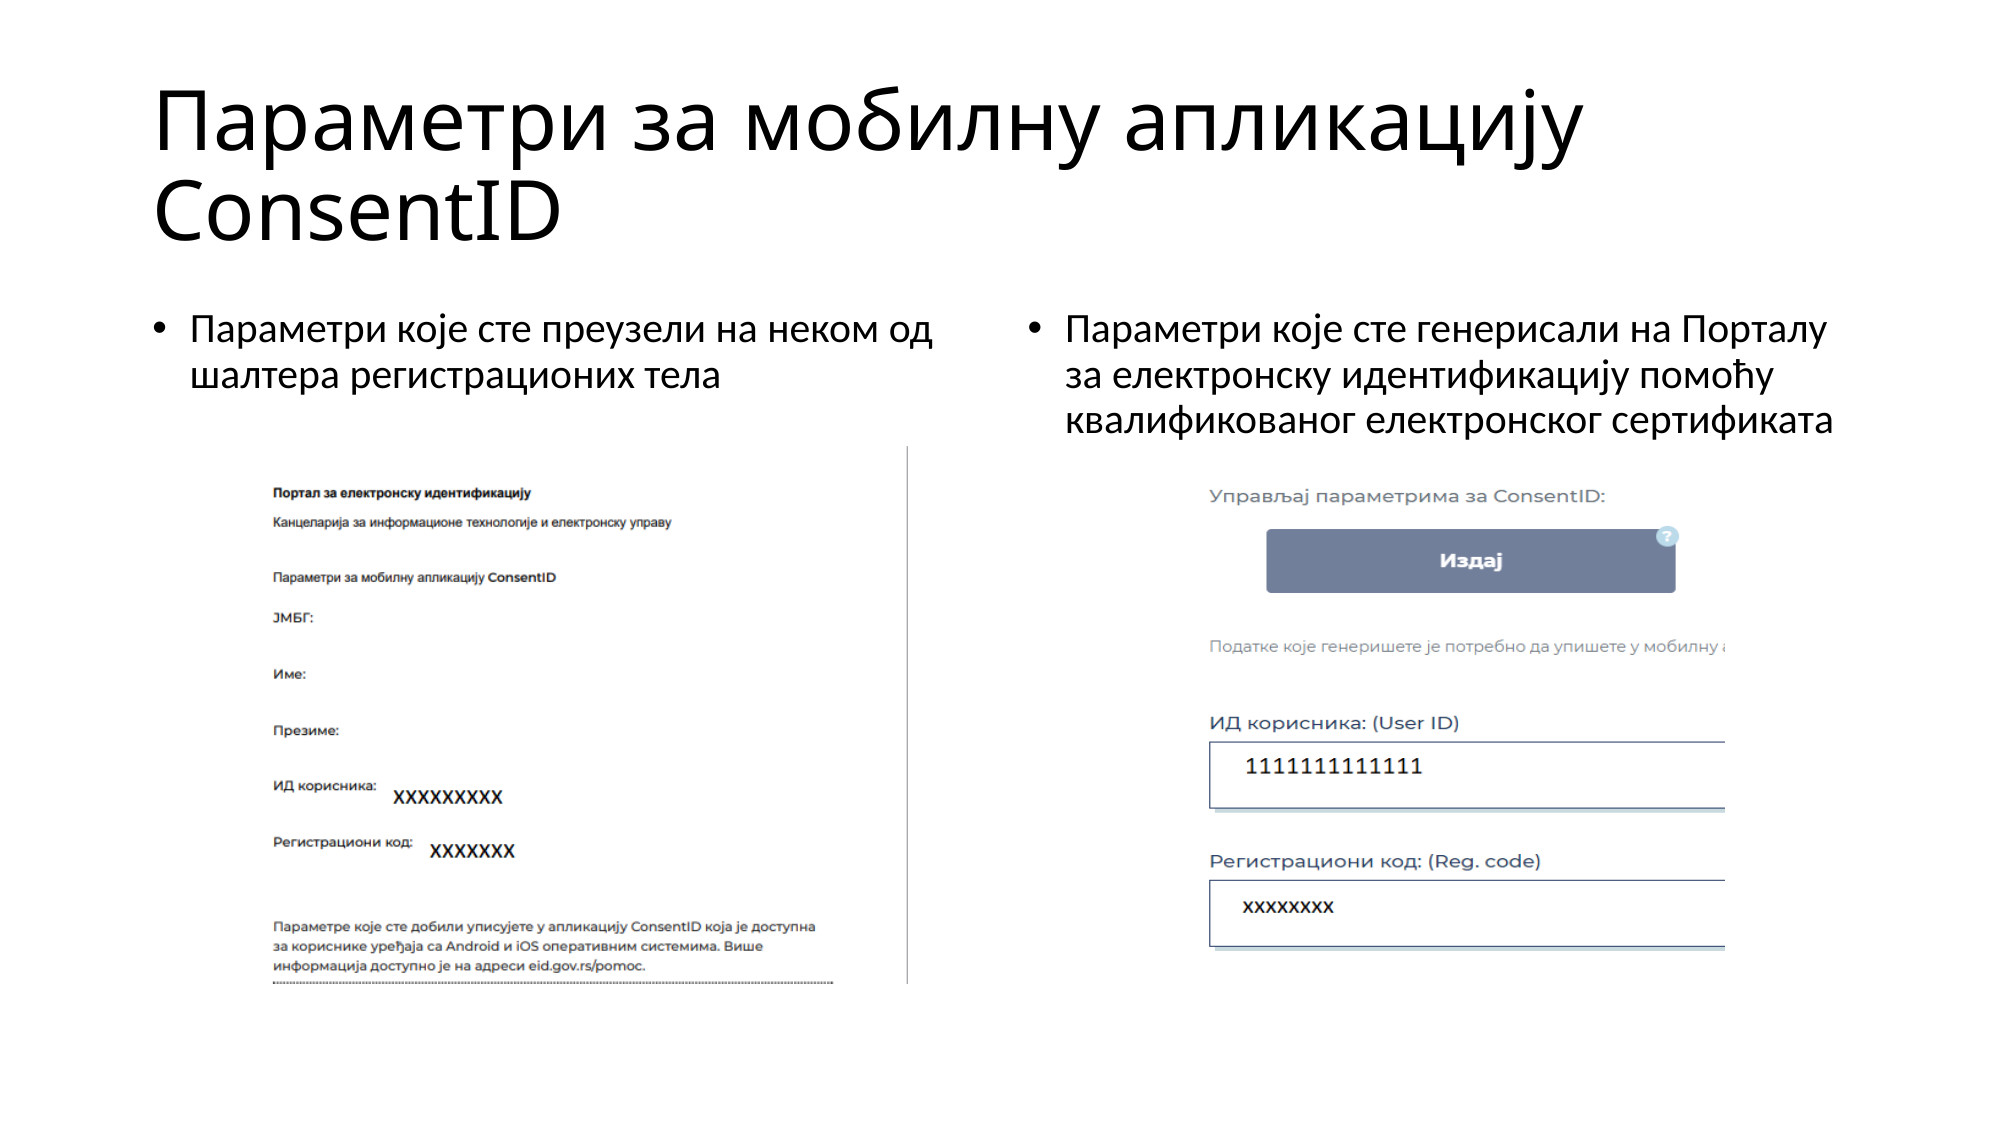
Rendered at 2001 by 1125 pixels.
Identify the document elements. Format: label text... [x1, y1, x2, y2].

title Параметри за мобилну апликацију ConsentID [137, 59, 1863, 278]
picture [1121, 462, 1725, 984]
list Параметри које сте преузели на неком од шалтера регистрационих тела [137, 299, 988, 1014]
list Параметри које сте генерисали на Порталу за електронску идентификацију помоћу квалификованог електронског сертификата [1012, 299, 1863, 1014]
picture [174, 446, 908, 984]
